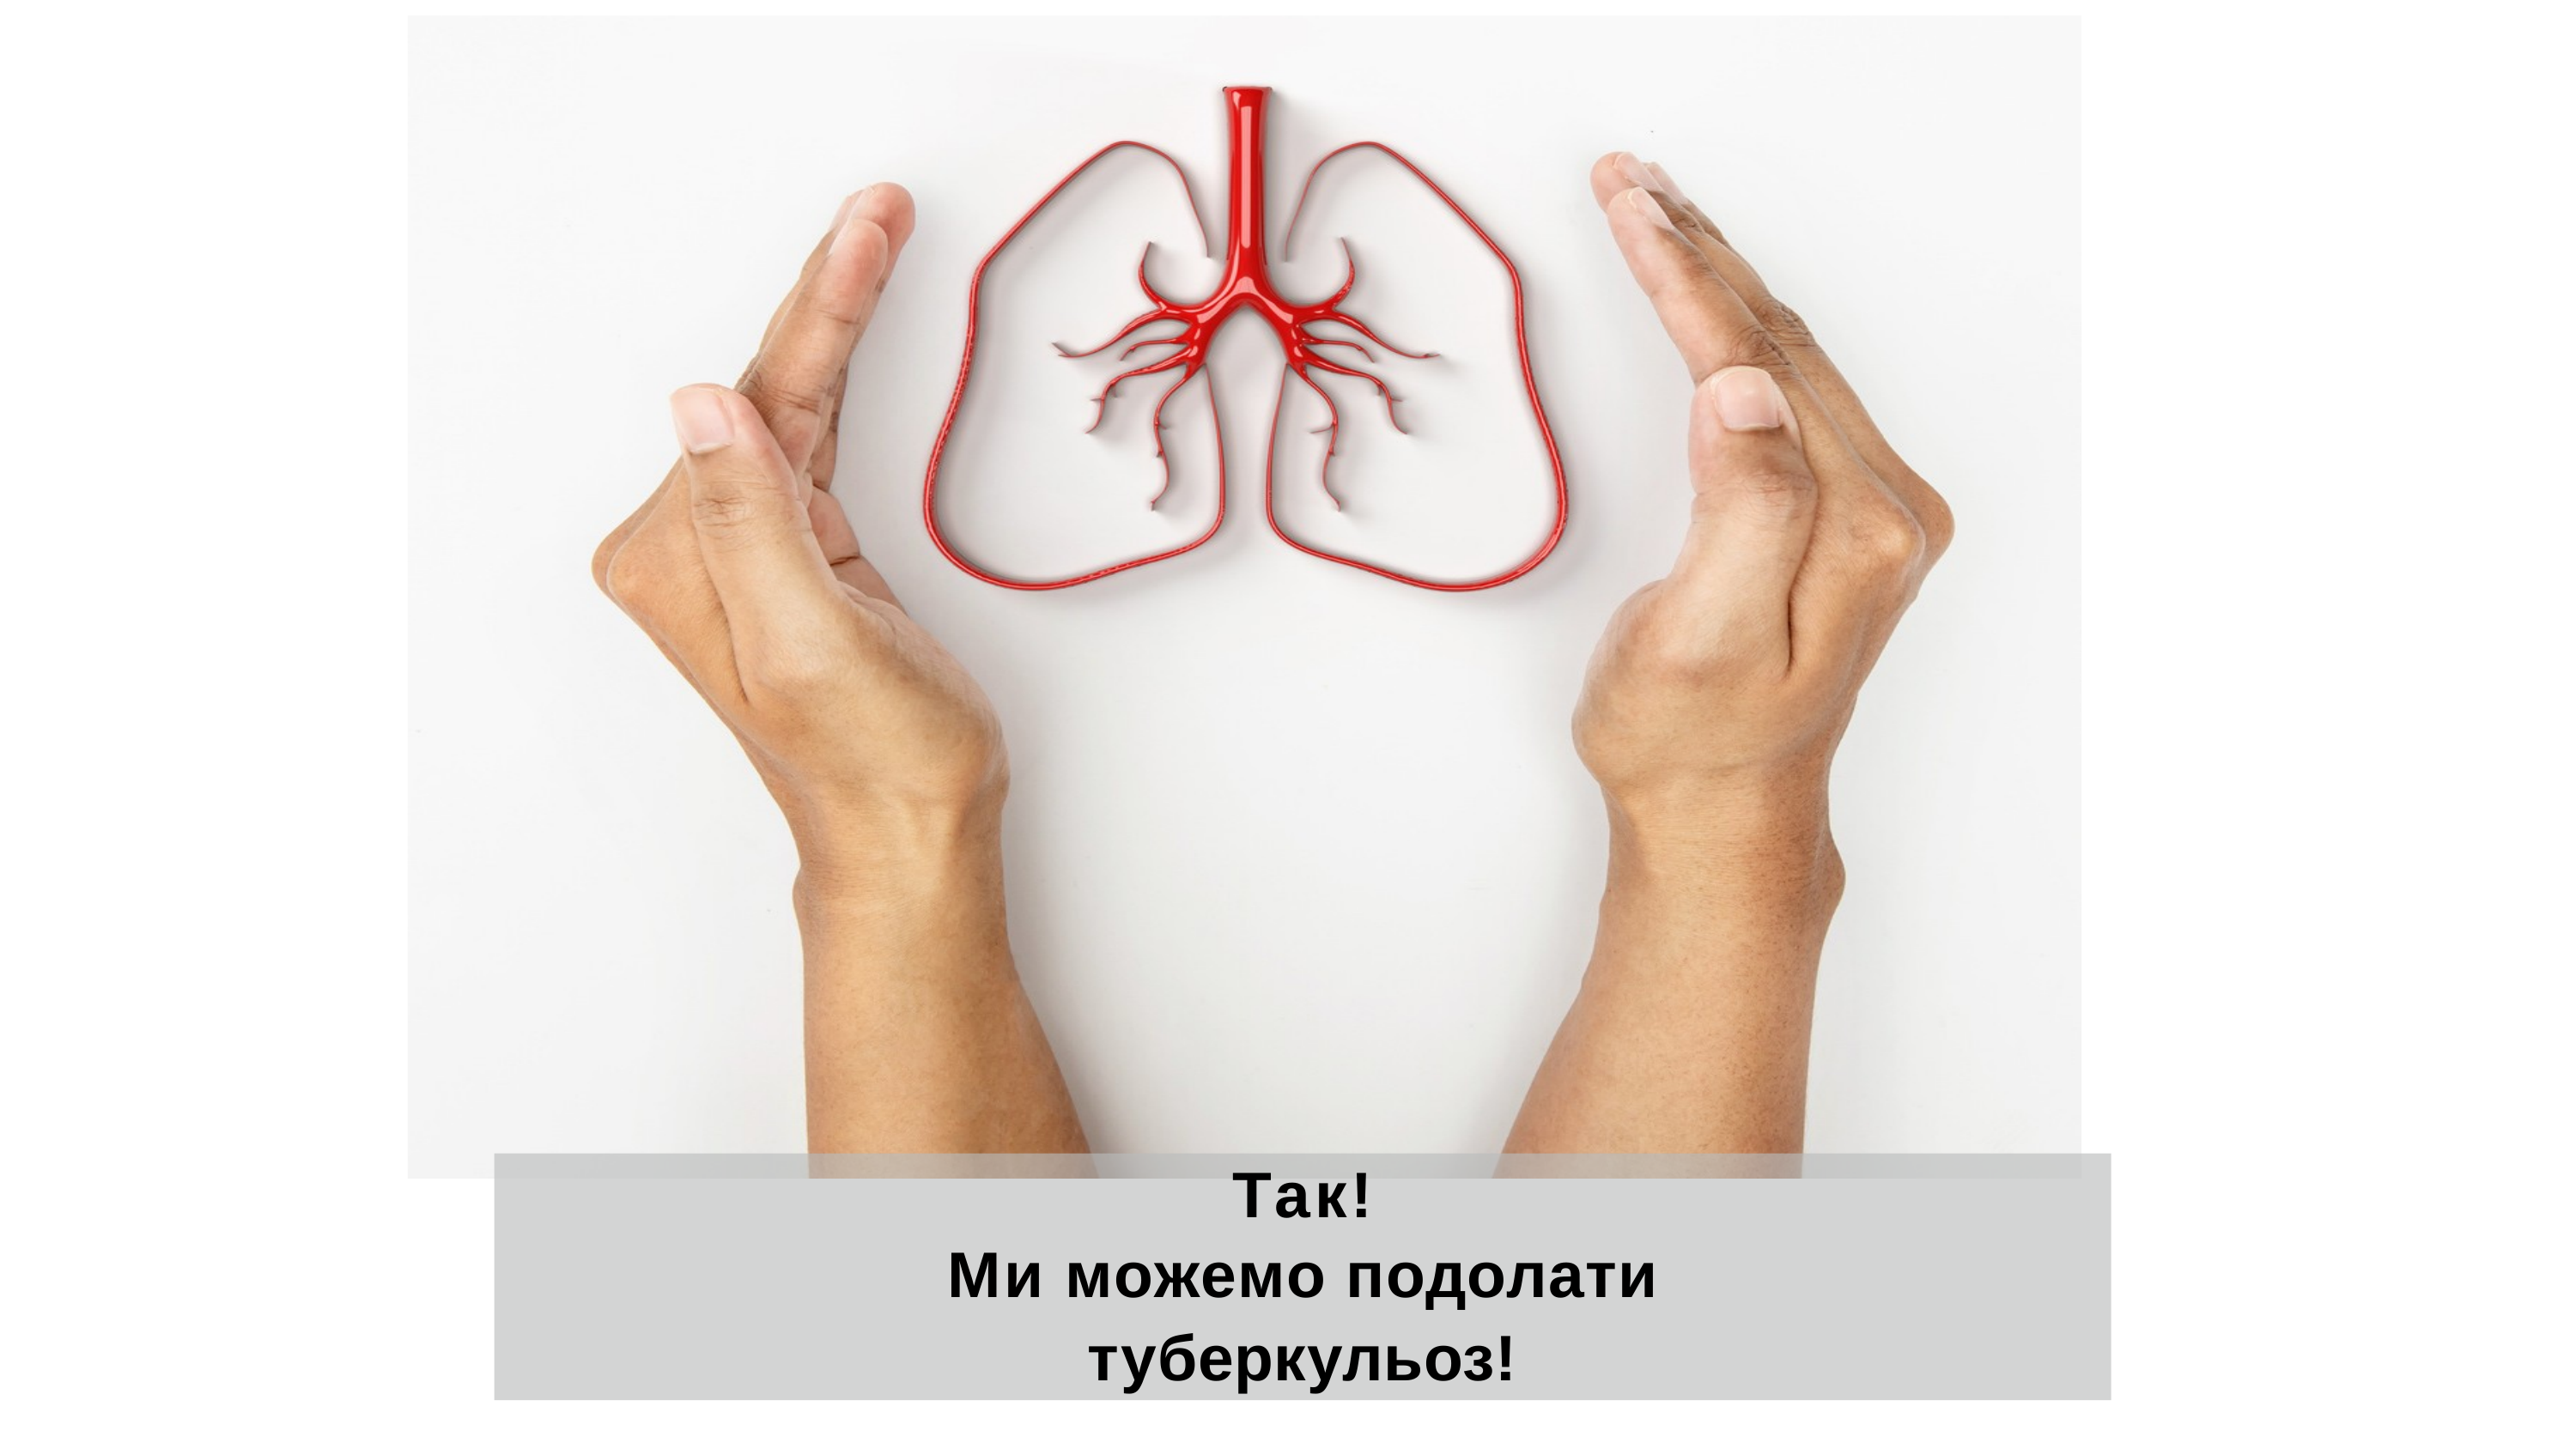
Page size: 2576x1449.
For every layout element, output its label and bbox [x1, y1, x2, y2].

text_box [407, 15, 2111, 1401]
